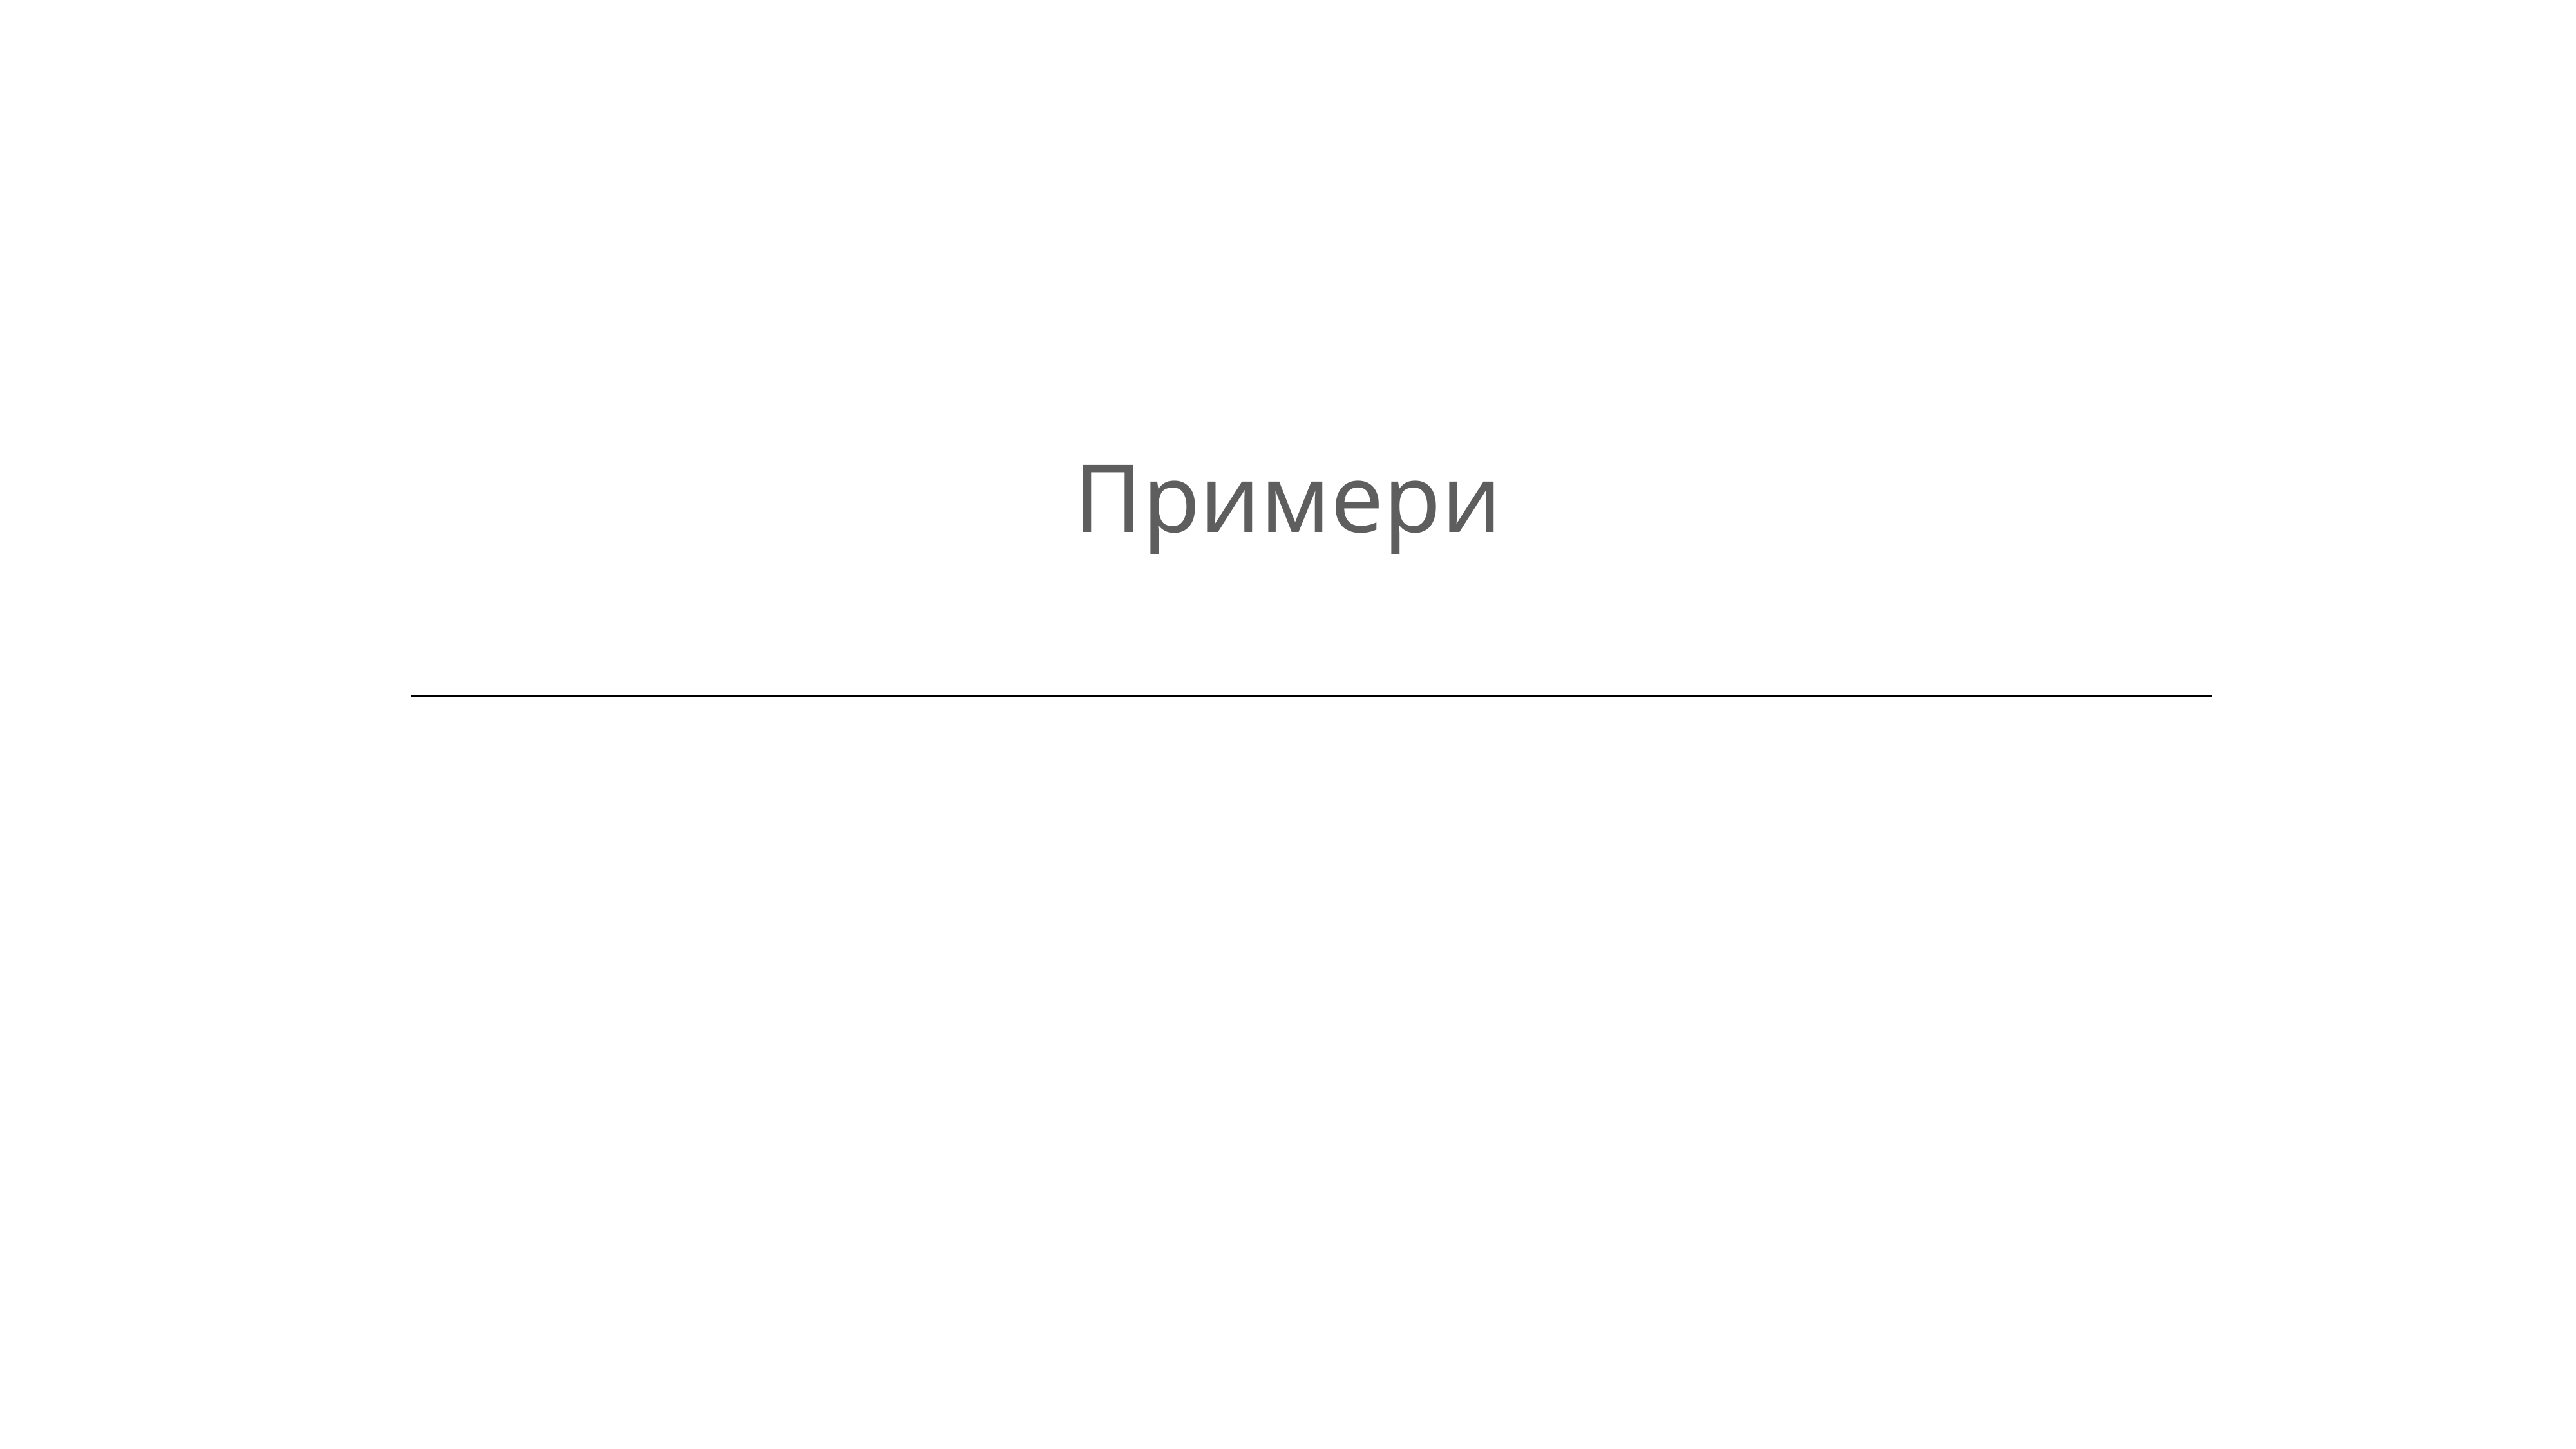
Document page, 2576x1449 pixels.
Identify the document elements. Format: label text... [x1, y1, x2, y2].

text_box Примери [1068, 433, 1508, 557]
